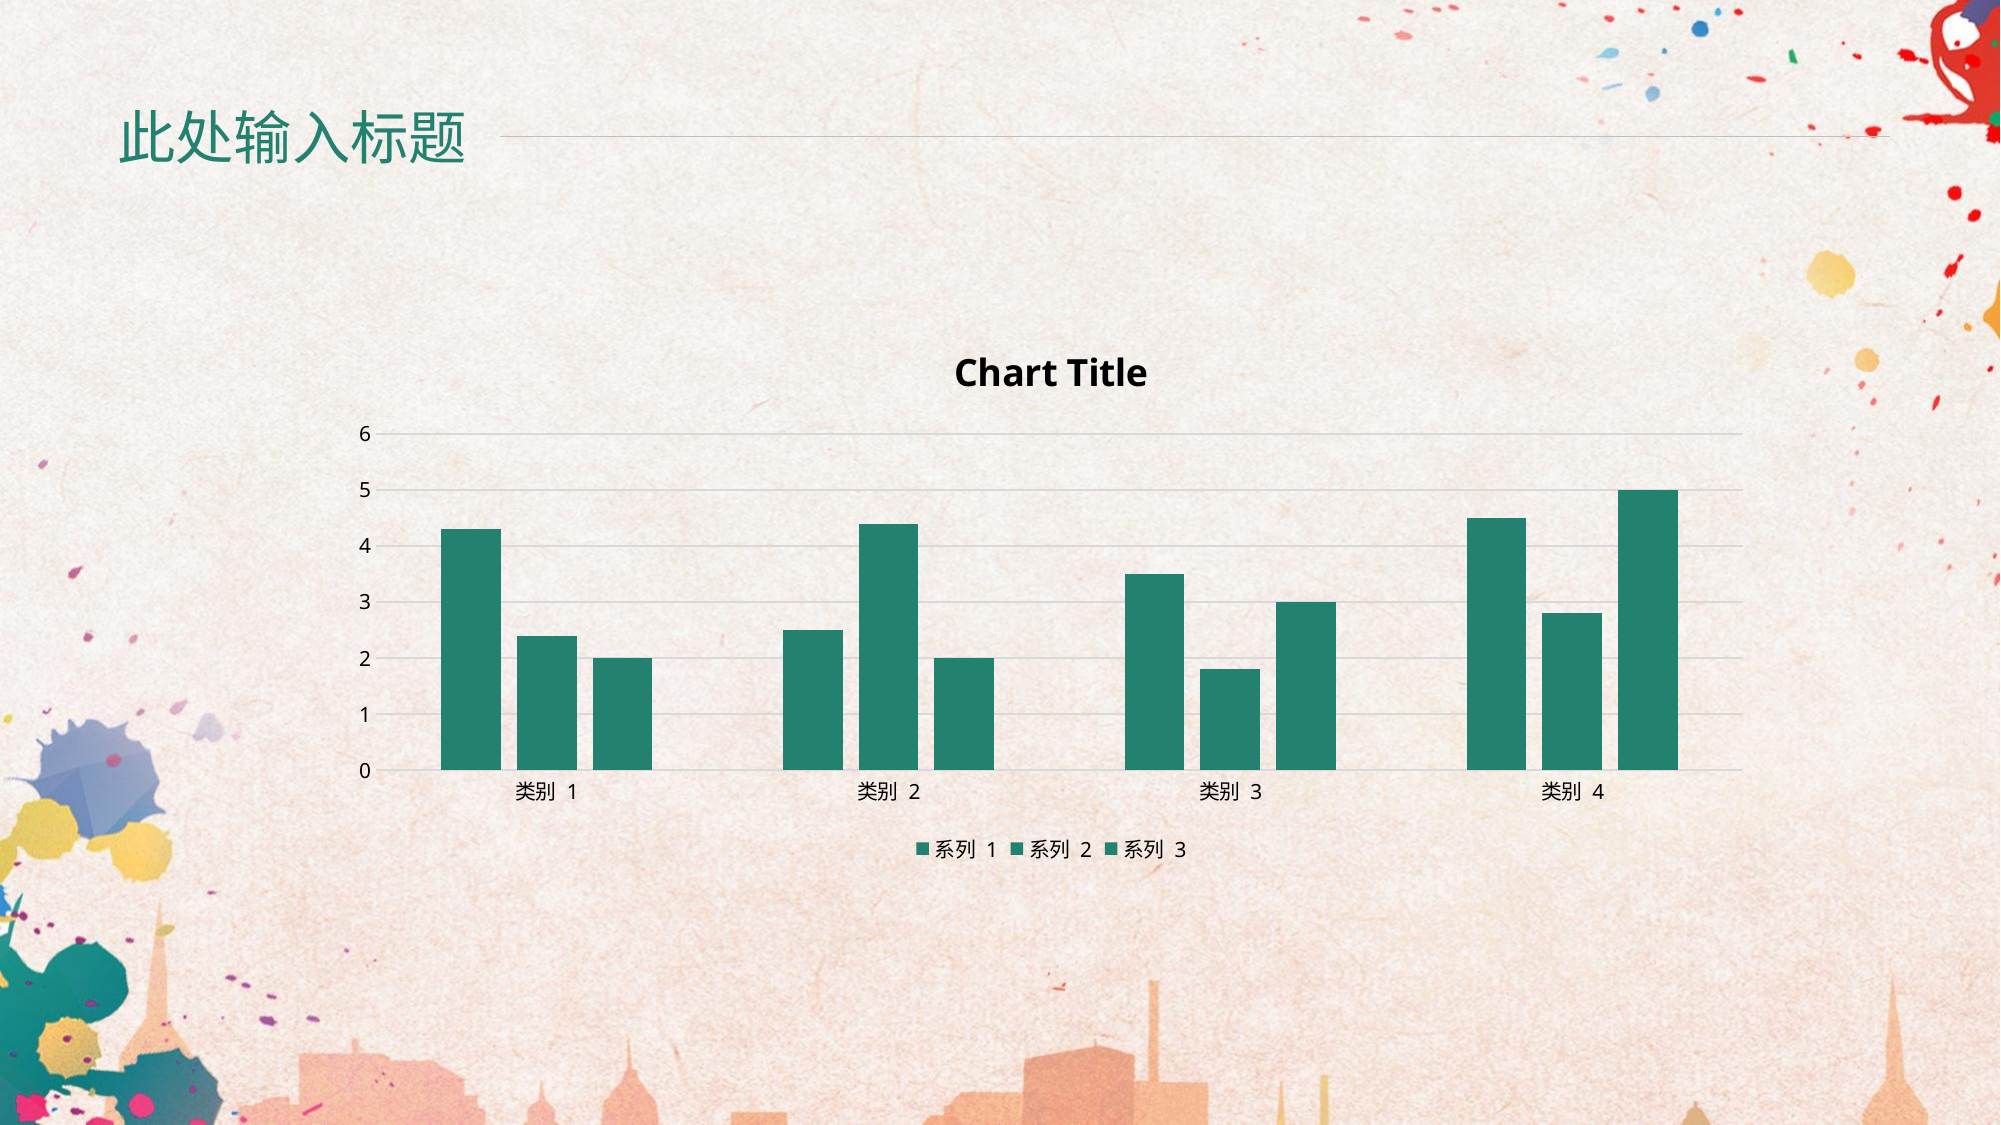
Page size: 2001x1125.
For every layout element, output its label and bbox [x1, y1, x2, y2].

chart [330, 315, 1772, 870]
picture [0, 0, 2000, 1125]
